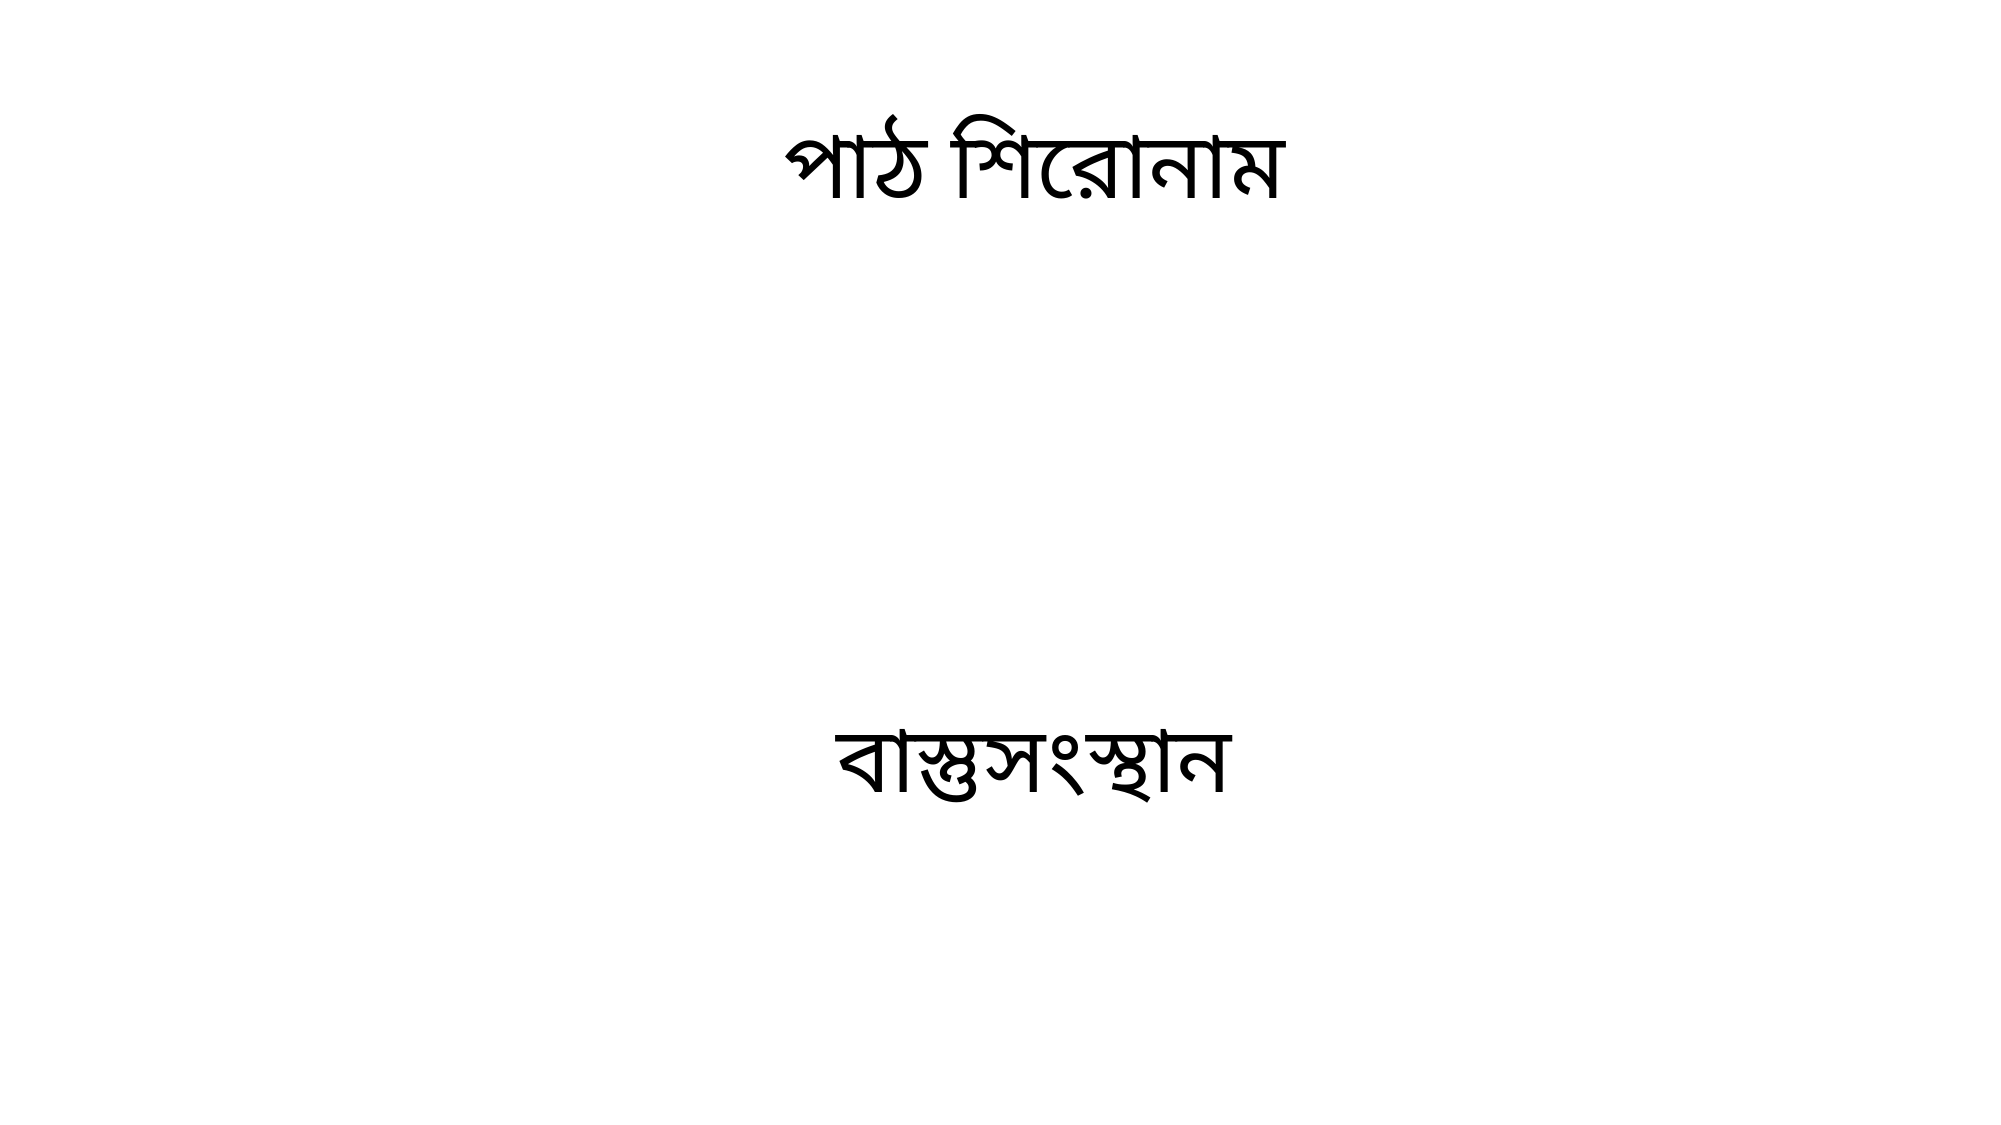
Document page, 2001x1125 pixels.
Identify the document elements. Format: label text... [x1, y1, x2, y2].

title পাঠ শিরোনাম [403, 59, 1666, 278]
list বাস্তুসংস্থান [403, 438, 1666, 834]
